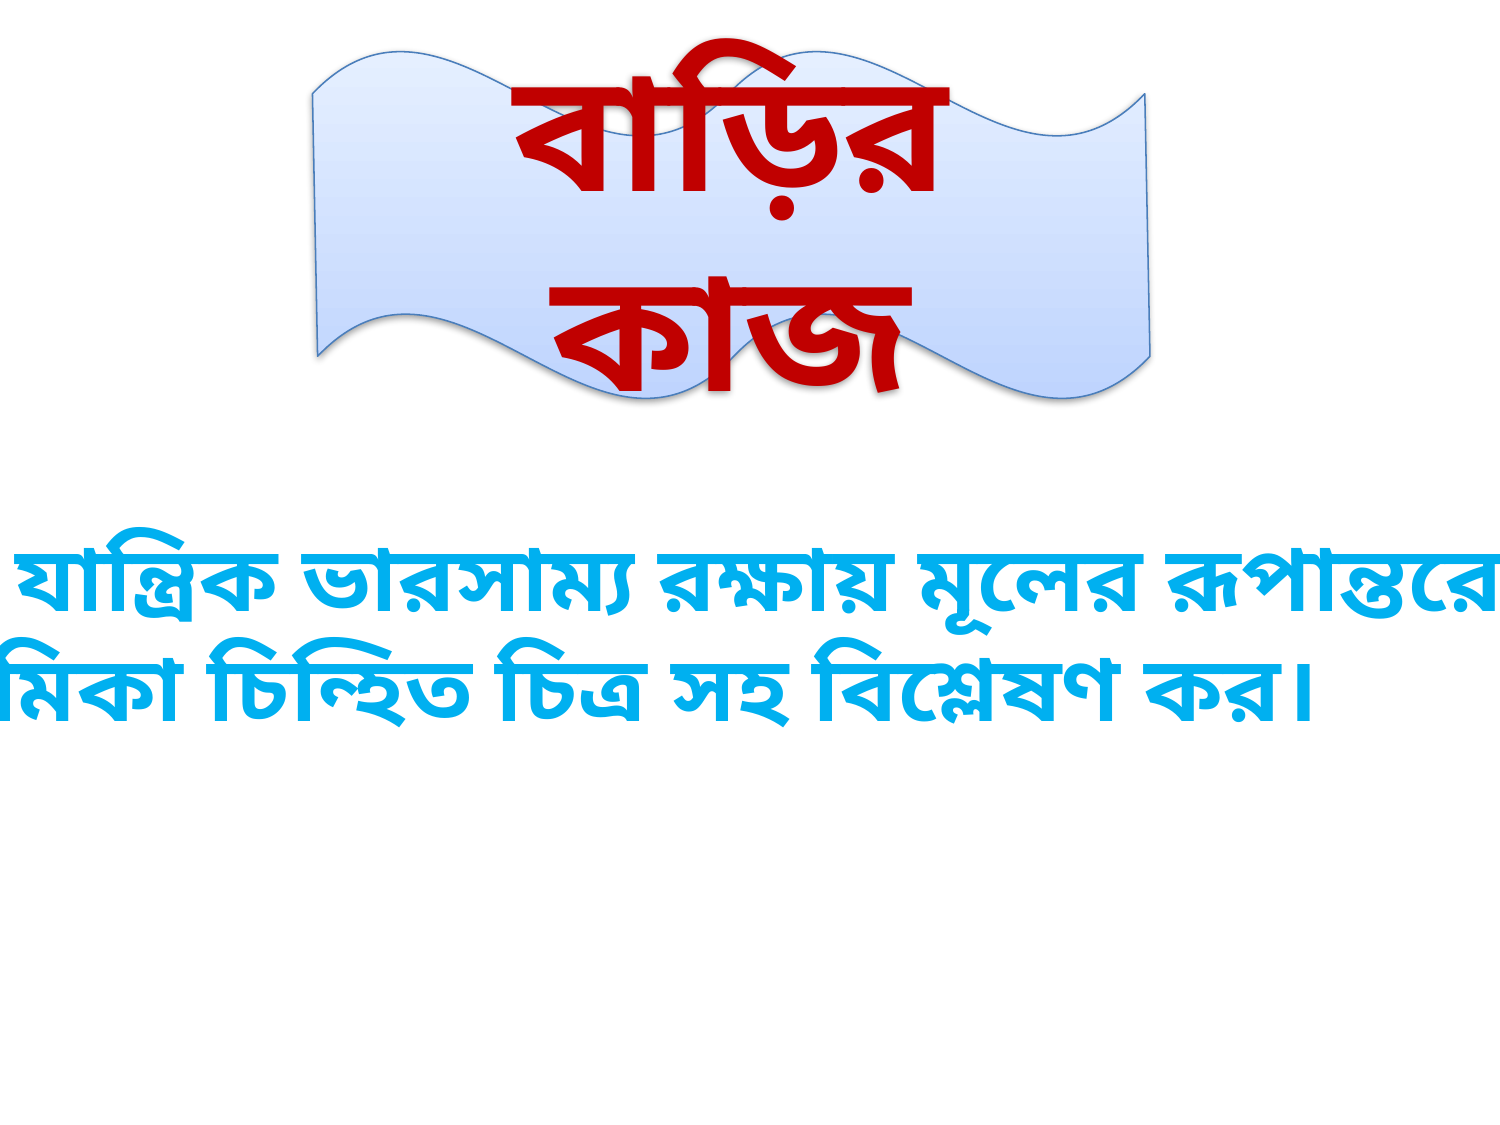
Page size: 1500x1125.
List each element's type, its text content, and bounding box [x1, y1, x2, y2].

text_box বাড়ির কাজ [311, 50, 1151, 400]
text_box যান্ত্রিক ভারসাম্য রক্ষায় মূলের রূপান্তরের ভূমিকা চিন্হিত চিত্র সহ বিশ্লেষণ কর। [0, 512, 1500, 748]
